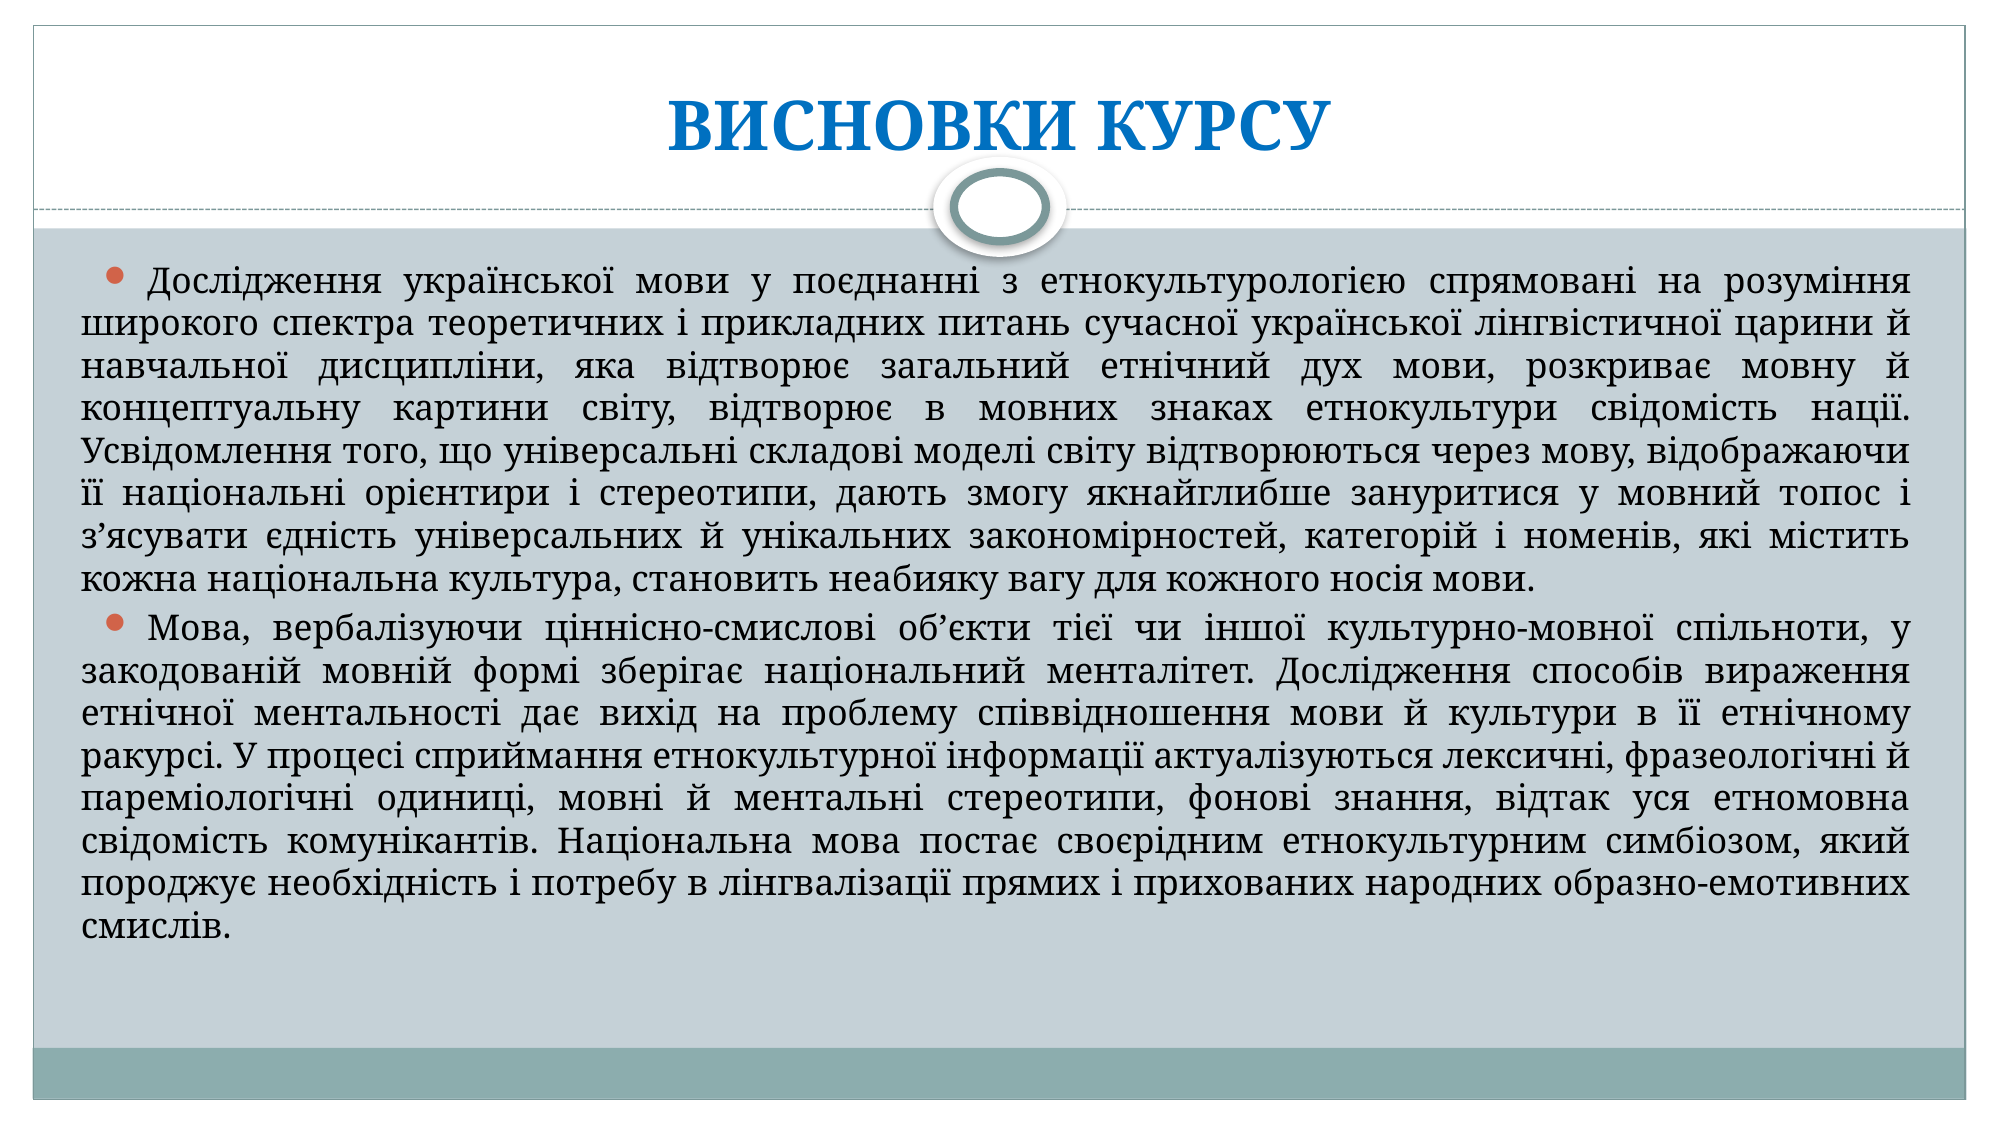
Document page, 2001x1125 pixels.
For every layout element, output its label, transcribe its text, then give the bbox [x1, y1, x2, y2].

list Дослідження української мови у поєднанні з етнокультурологією спрямовані на розуміння широкого спектра теоретичних і прикладних питань сучасної української лінгвістичної царини й навчальної дисципліни, яка відтворює загальний етнічний дух мови, розкриває мовну й концептуальну картини світу, відтворює в мовних знаках етнокультури свідомість нації. Усвідомлення того, що універсальні складові моделі світу відтворюються через мову, відображаючи її національні орієнтири і стереотипи, дають змогу якнайглибше зануритися у мовний топос і з’ясувати єдність універсальних й унікальних закономірностей, категорій і номенів, які містить кожна національна культура, становить неабияку вагу для кожного носія мови. Мова, вербалізуючи ціннісно-смислові об’єкти тієї чи іншої культурно-мовної спільноти, у закодованій мовній формі зберігає національний менталітет. Дослідження способів вираження етнічної ментальності дає вихід на проблему співвідношення мови й культури в її етнічному ракурсі. У процесі сприймання етнокультурної інформації актуалізуються лексичні, фразеологічні й пареміологічні одиниці, мовні й ментальні стереотипи, фонові знання, відтак уся етномовна свідомість комунікантів. Національна мова постає своєрідним етнокультурним симбіозом, який породжує необхідність і потребу в лінгвалізації прямих і прихованих народних образно-емотивних смислів. [66, 250, 1926, 1001]
title ВИСНОВКИ КУРСУ [66, 37, 1933, 255]
